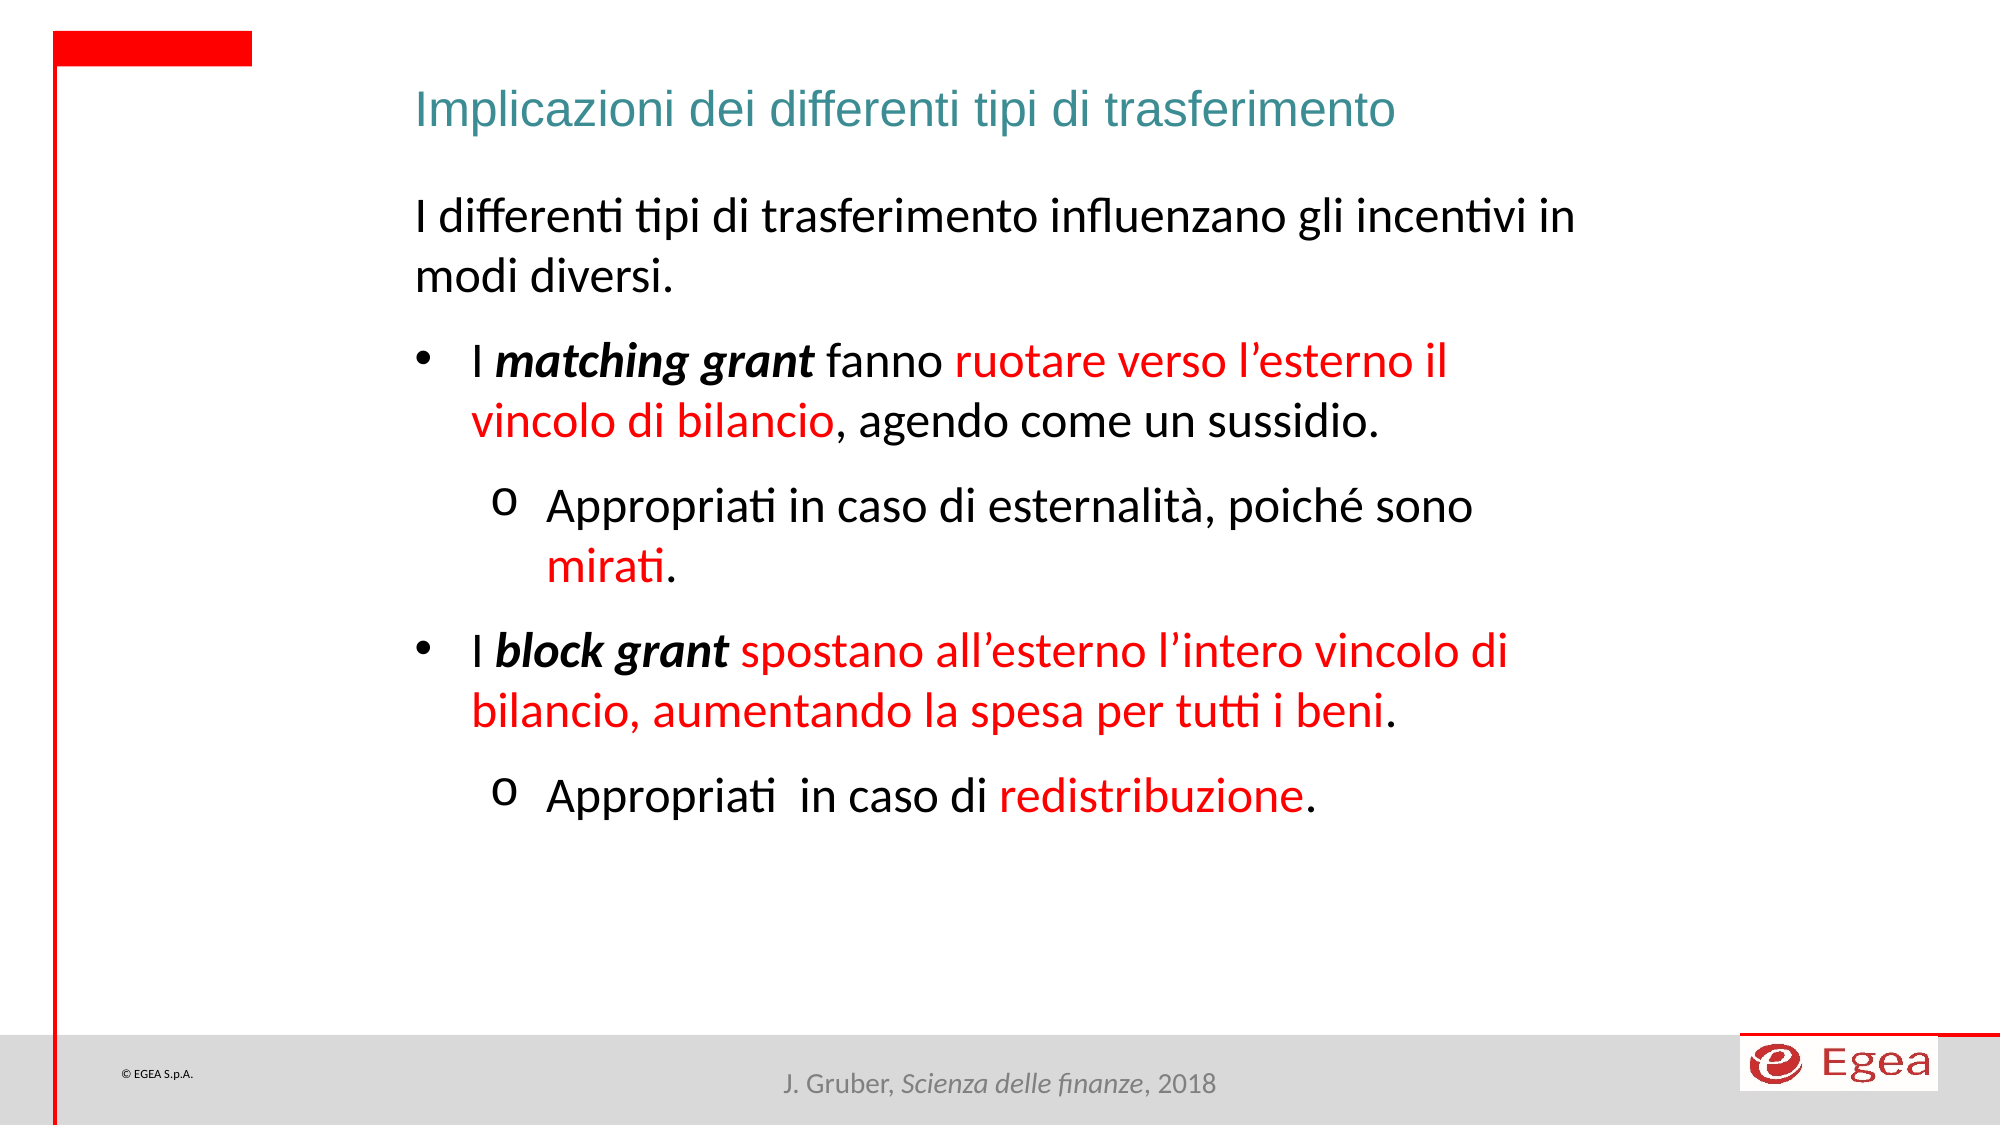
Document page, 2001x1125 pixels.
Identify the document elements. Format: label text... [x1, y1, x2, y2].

text_box Implicazioni dei differenti tipi di trasferimento [399, 69, 1600, 150]
text_box I differenti tipi di trasferimento influenzano gli incentivi in modi diversi. I matching grant fanno ruotare verso l’esterno il vincolo di bilancio, agendo come un sussidio. Appropriati in caso di esternalità, poiché sono mirati. I block grant spostano all’esterno l’intero vincolo di bilancio, aumentando la spesa per tutti i beni. Appropriati in caso di redistribuzione. [399, 174, 1600, 830]
picture [1740, 1036, 1938, 1091]
